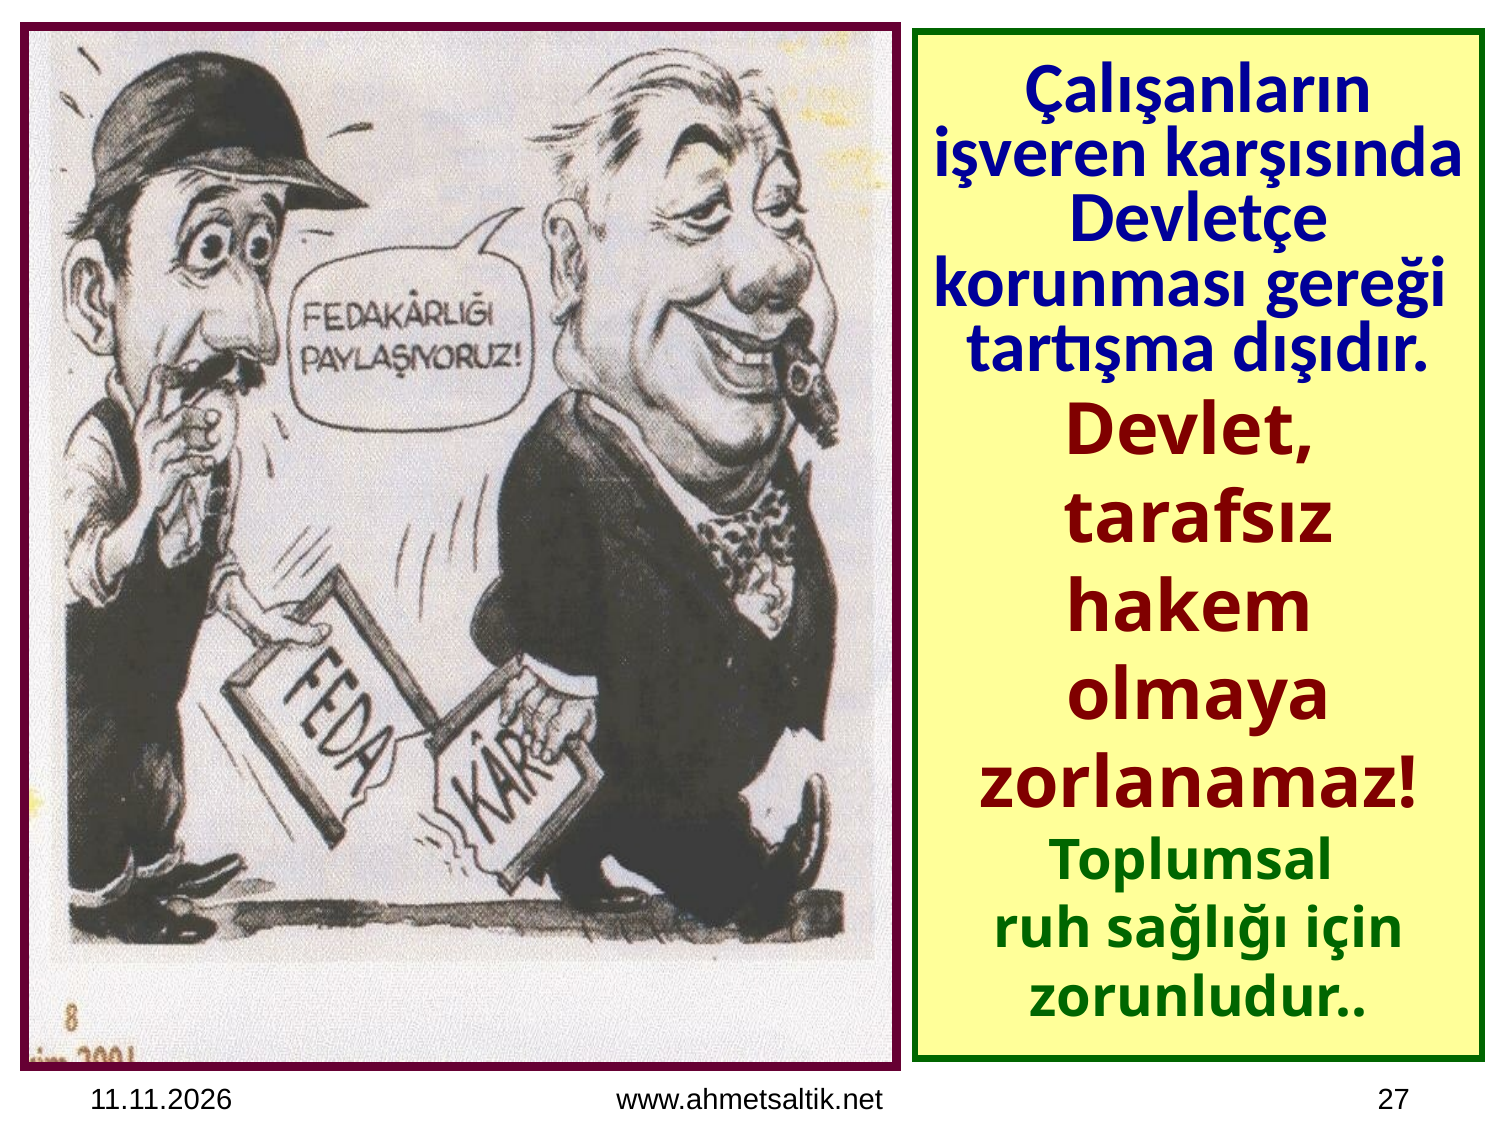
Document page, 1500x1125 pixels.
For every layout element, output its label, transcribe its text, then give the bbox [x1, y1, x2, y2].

footer www.ahmetsaltik.net [512, 1058, 988, 1125]
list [29, 30, 892, 1063]
title Çalışanların işveren karşısında Devletçe korunması gereği tartışma dışıdır. Devlet, tarafsız hakem olmaya zorlanamaz! Toplumsal ruh sağlığı için zorunludur.. [915, 31, 1483, 1059]
slide_number 27 [1074, 1058, 1425, 1125]
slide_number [75, 1071, 425, 1125]
